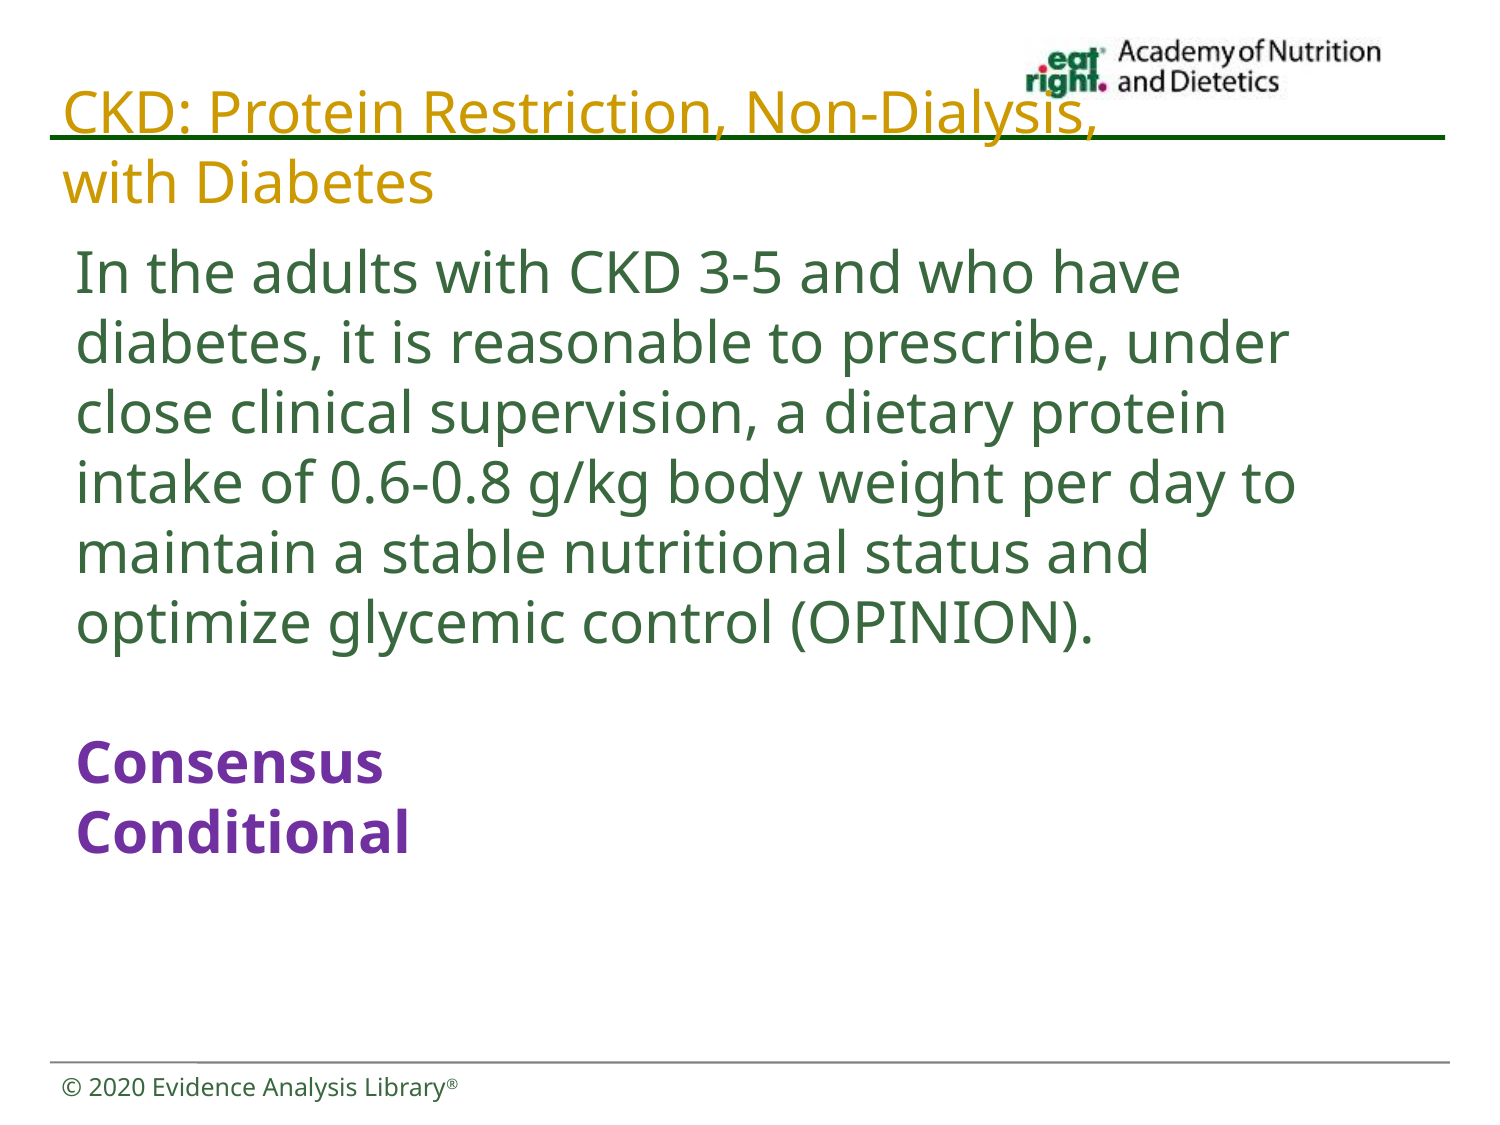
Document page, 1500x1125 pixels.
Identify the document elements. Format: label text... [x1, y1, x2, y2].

picture [1025, 37, 1382, 100]
list In the adults with CKD 3-5 and who have diabetes, it is reasonable to prescribe, under close clinical supervision, a dietary protein intake of 0.6-0.8 g/kg body weight per day to maintain a stable nutritional status and optimize glycemic control (OPINION). Consensus Conditional [60, 227, 1399, 1029]
text_box © 2020 Evidence Analysis Library® [46, 1064, 474, 1109]
title CKD: Protein Restriction, Non-Dialysis, with Diabetes [46, 98, 1138, 192]
